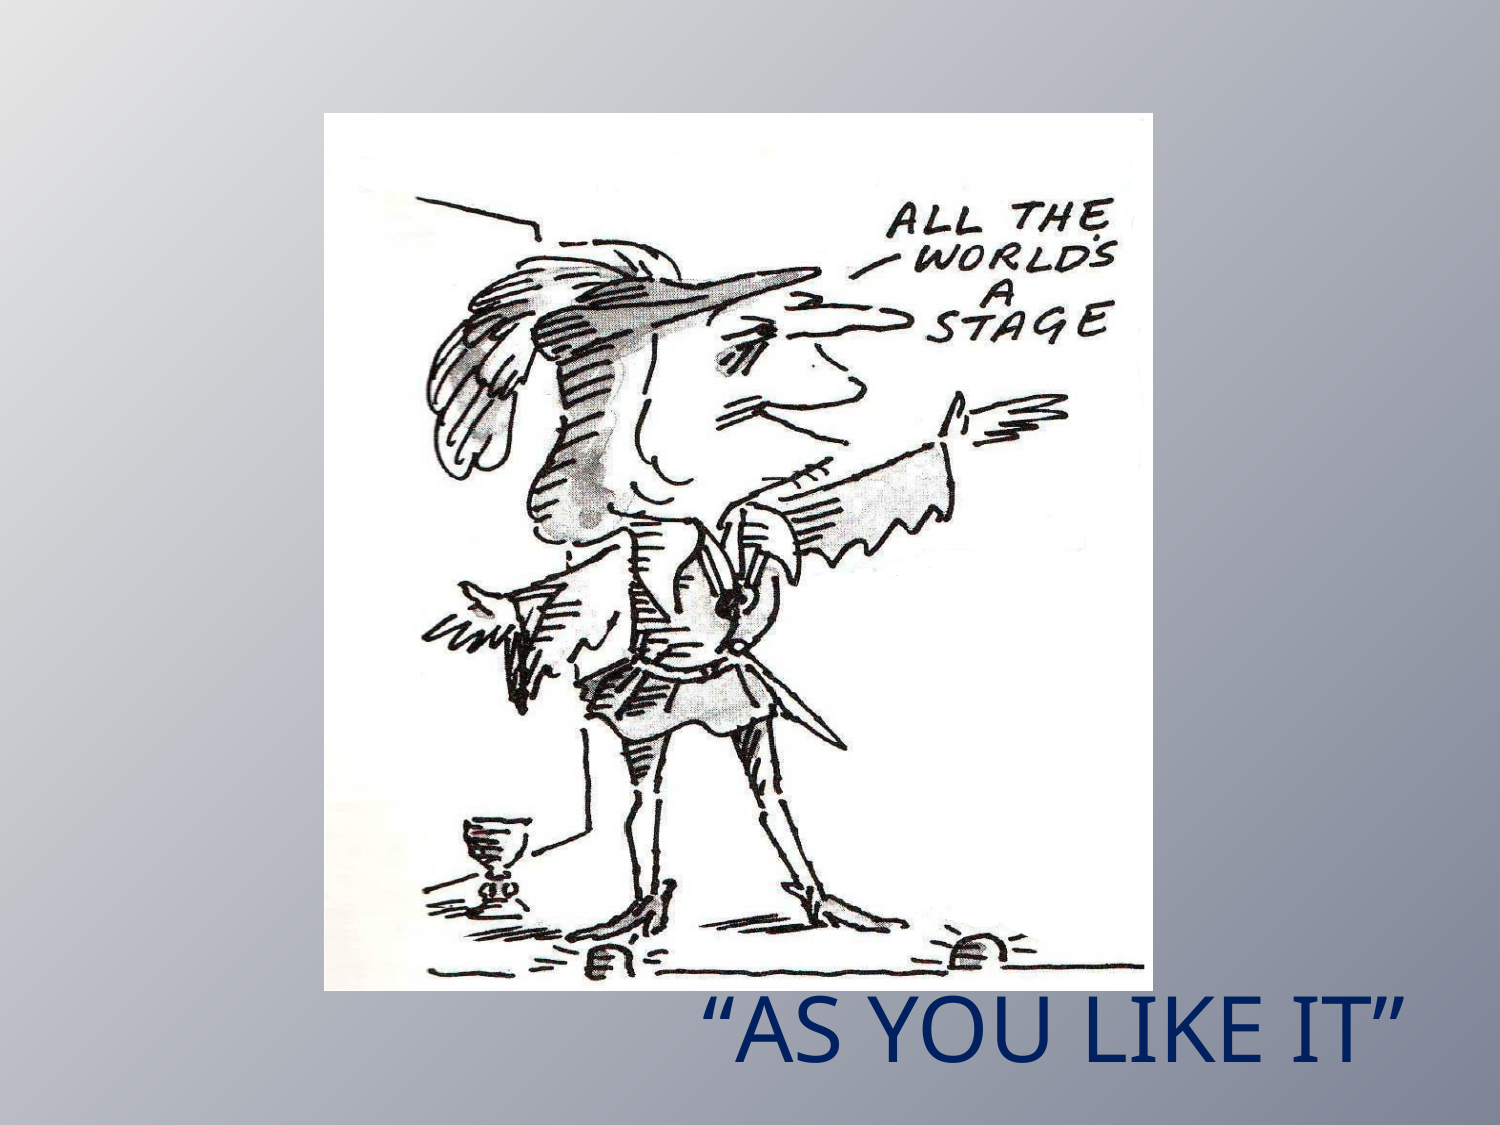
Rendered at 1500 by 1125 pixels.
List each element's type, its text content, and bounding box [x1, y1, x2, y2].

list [324, 113, 1152, 991]
title “AS YOU LIKE IT” [608, 932, 1500, 1120]
